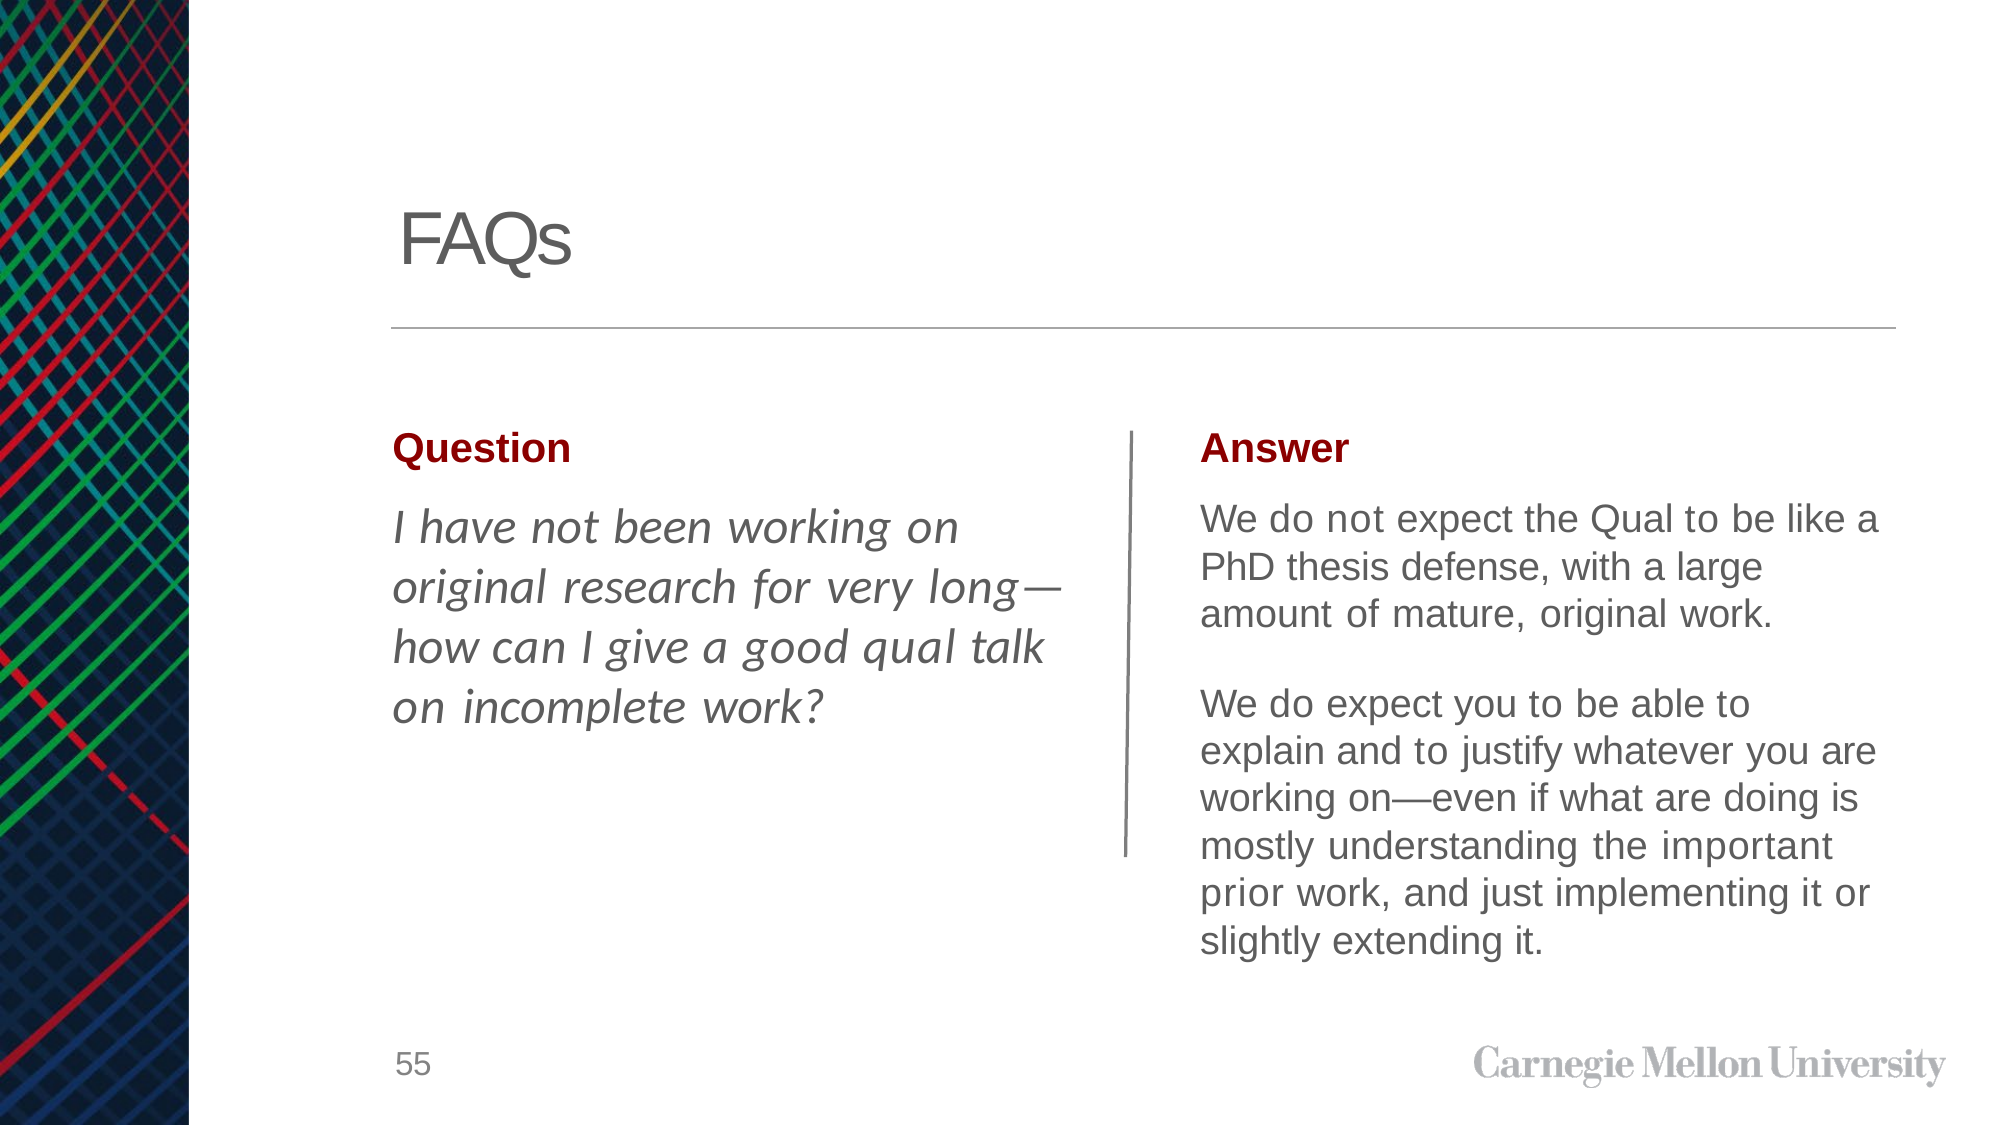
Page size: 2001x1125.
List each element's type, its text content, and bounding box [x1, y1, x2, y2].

text_box Question I have not been working on original research for very long— how can I give a good qual talk on incomplete work? [390, 400, 1074, 733]
text_box Answer We do not expect the Qual to be like a PhD thesis defense, with a large amount of mature, original work. We do expect you to be able to explain and to justify whatever you are working on—even if what are doing is mostly understanding the important prior work, and just implementing it or slightly extending it. [1197, 395, 1886, 963]
slide_number 55 [386, 1038, 444, 1125]
title FAQs [396, 187, 576, 377]
picture [1474, 1045, 1946, 1088]
picture [0, 0, 188, 1125]
